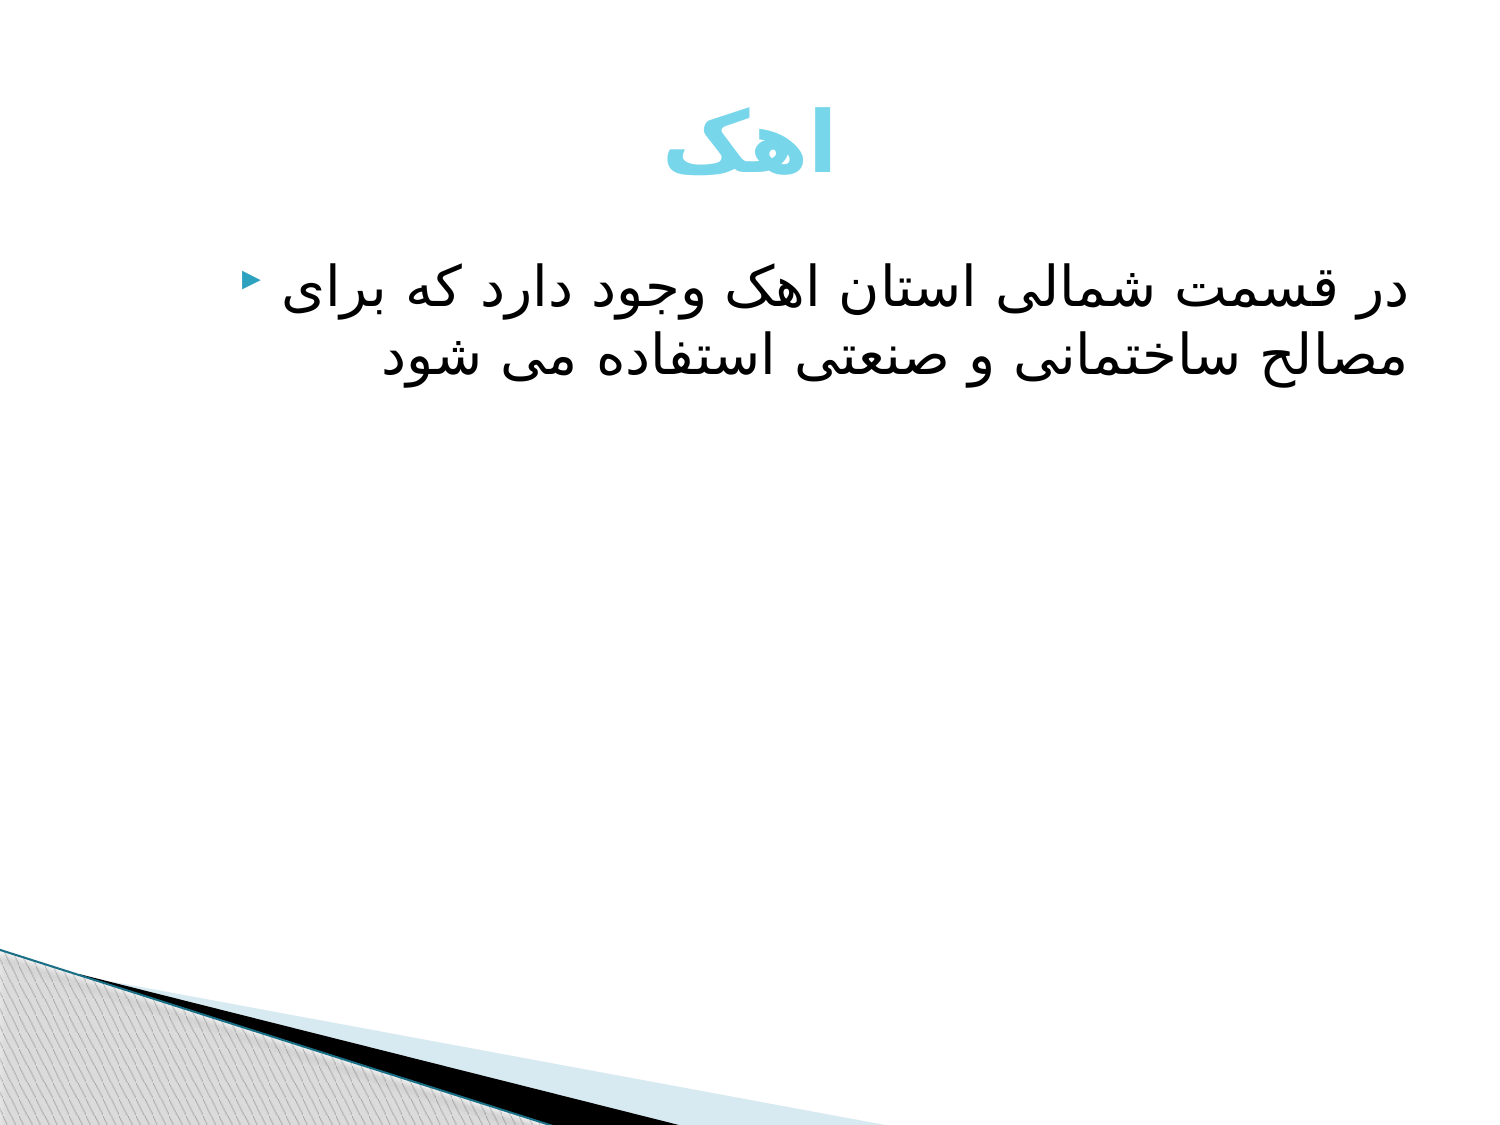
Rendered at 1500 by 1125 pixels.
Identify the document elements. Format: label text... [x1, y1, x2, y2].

list در قسمت شمالی استان اهک وجود دارد که برای مصالح ساختمانی و صنعتی استفاده می شود [75, 243, 1425, 986]
title اهک [75, 45, 1425, 233]
